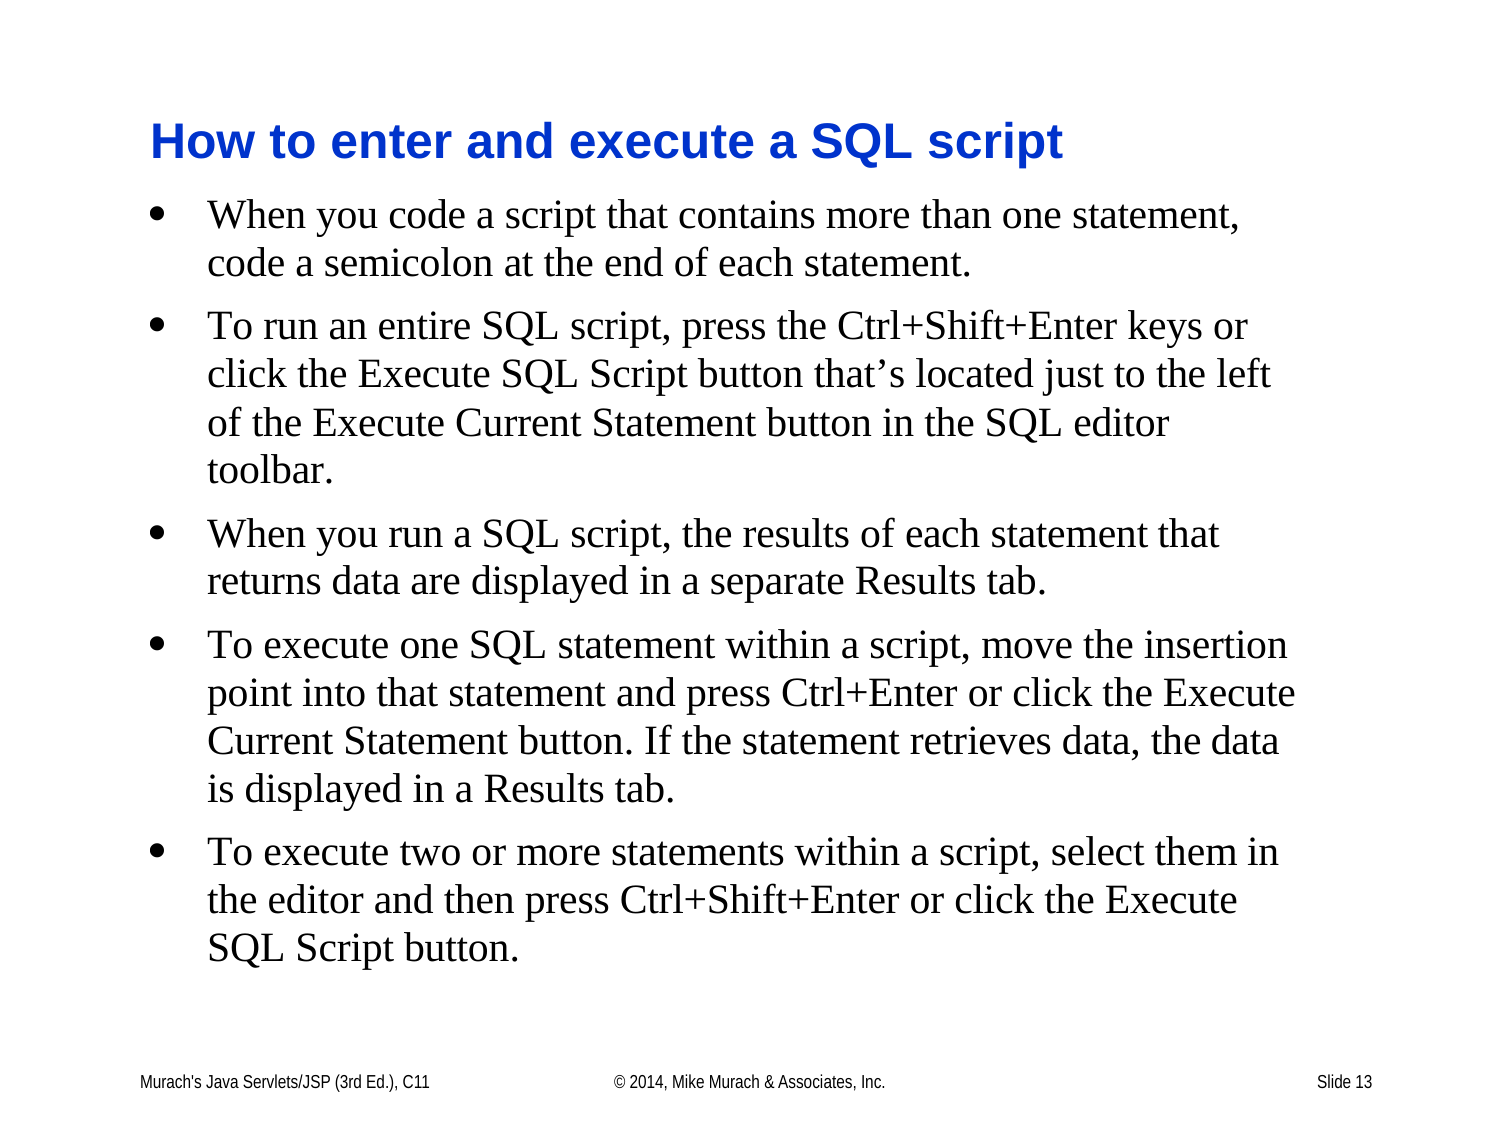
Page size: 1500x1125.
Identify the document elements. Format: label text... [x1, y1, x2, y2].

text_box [149, 112, 1348, 186]
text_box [149, 187, 1348, 984]
slide_number Slide 13 [1074, 1025, 1388, 1100]
footer © 2014, Mike Murach & Associates, Inc. [474, 1025, 1025, 1100]
slide_number Murach's Java Servlets/JSP (3rd Ed.), C11 [125, 1025, 450, 1100]
